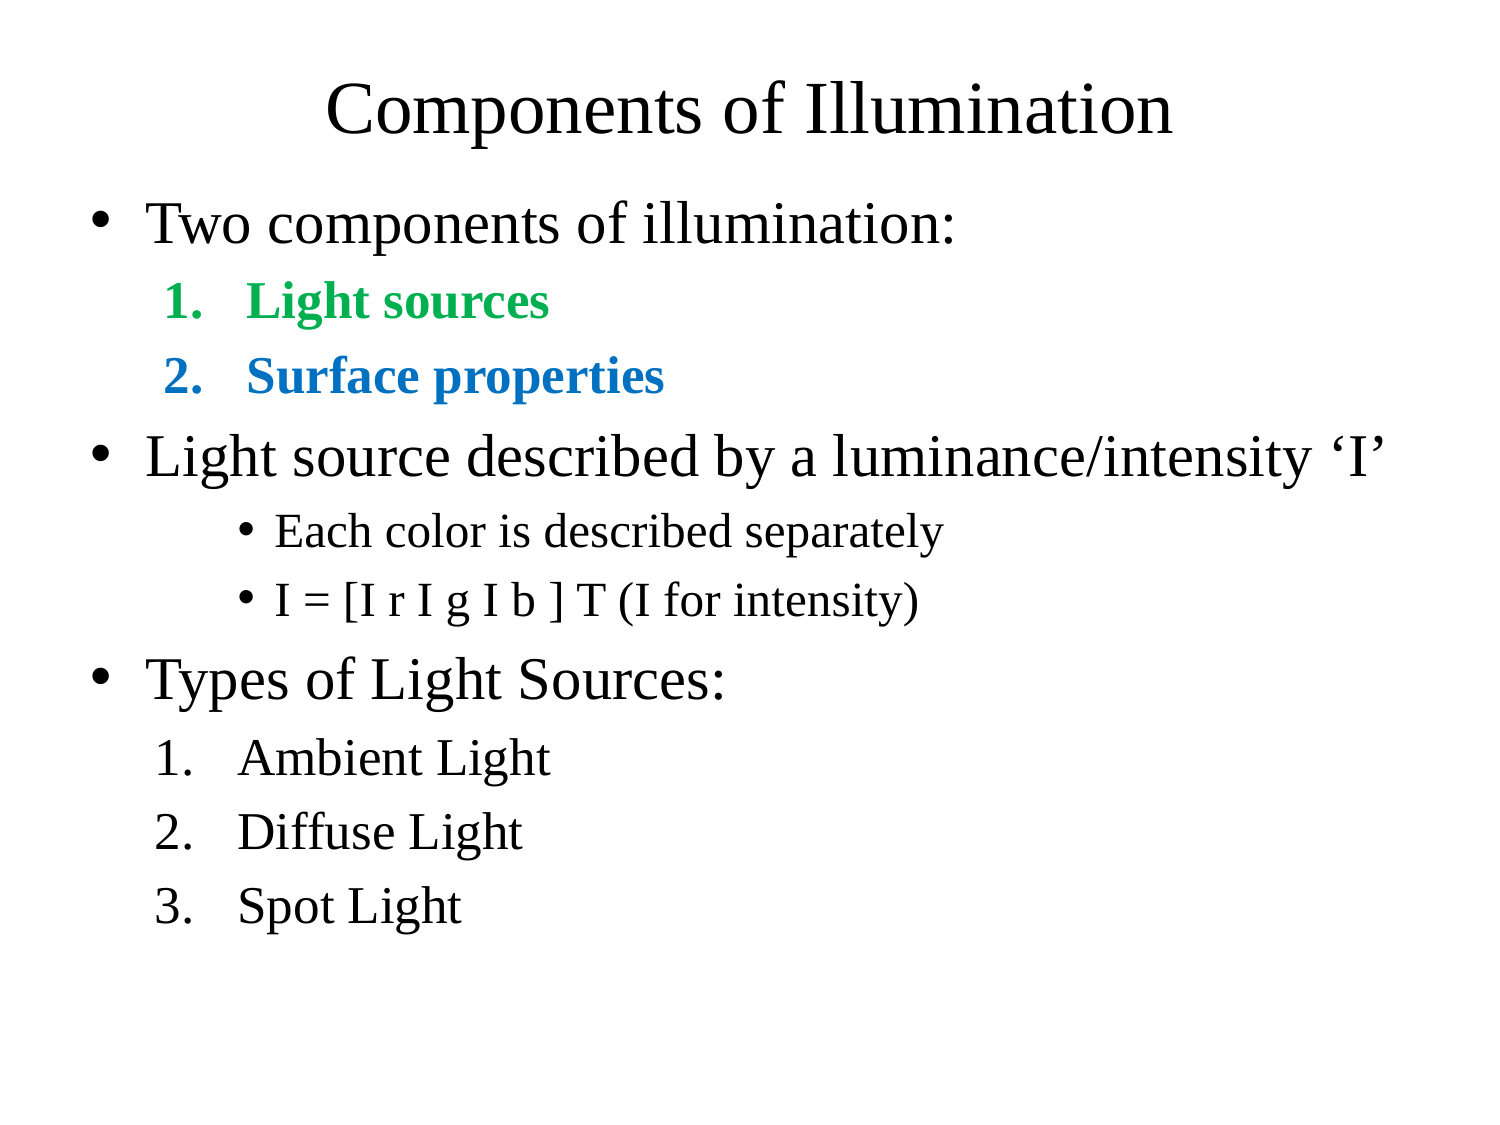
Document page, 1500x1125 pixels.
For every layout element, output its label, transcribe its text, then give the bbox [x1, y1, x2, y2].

title Components of Illumination [75, 45, 1425, 163]
list Two components of illumination: Light sources Surface properties Light source described by a luminance/intensity ‘I’ Each color is described separately I = [I r I g I b ] T (I for intensity) Types of Light Sources: Ambient Light Diffuse Light Spot Light [75, 174, 1425, 1005]
